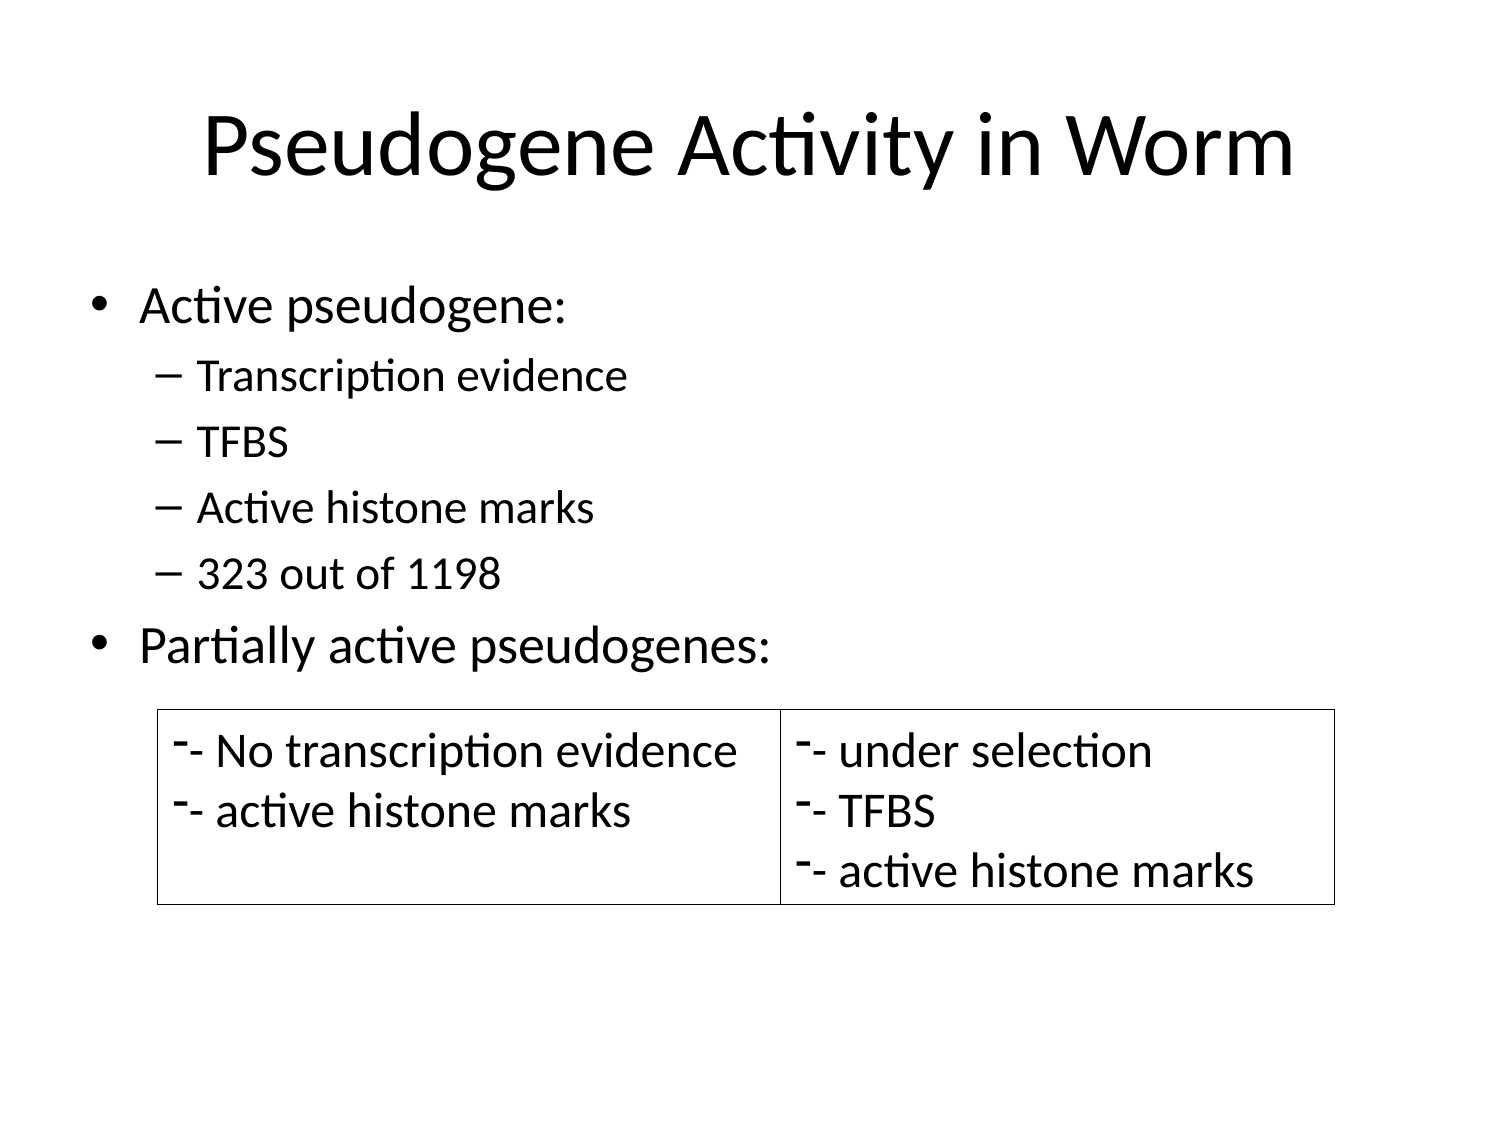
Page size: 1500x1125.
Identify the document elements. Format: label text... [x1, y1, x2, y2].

text_box - No transcription evidence - active histone marks [157, 709, 780, 905]
list Active pseudogene: Transcription evidence TFBS Active histone marks 323 out of 1198 Partially active pseudogenes: [75, 262, 1425, 809]
text_box - under selection - TFBS - active histone marks [780, 709, 1335, 905]
title Pseudogene Activity in Worm [75, 45, 1425, 233]
